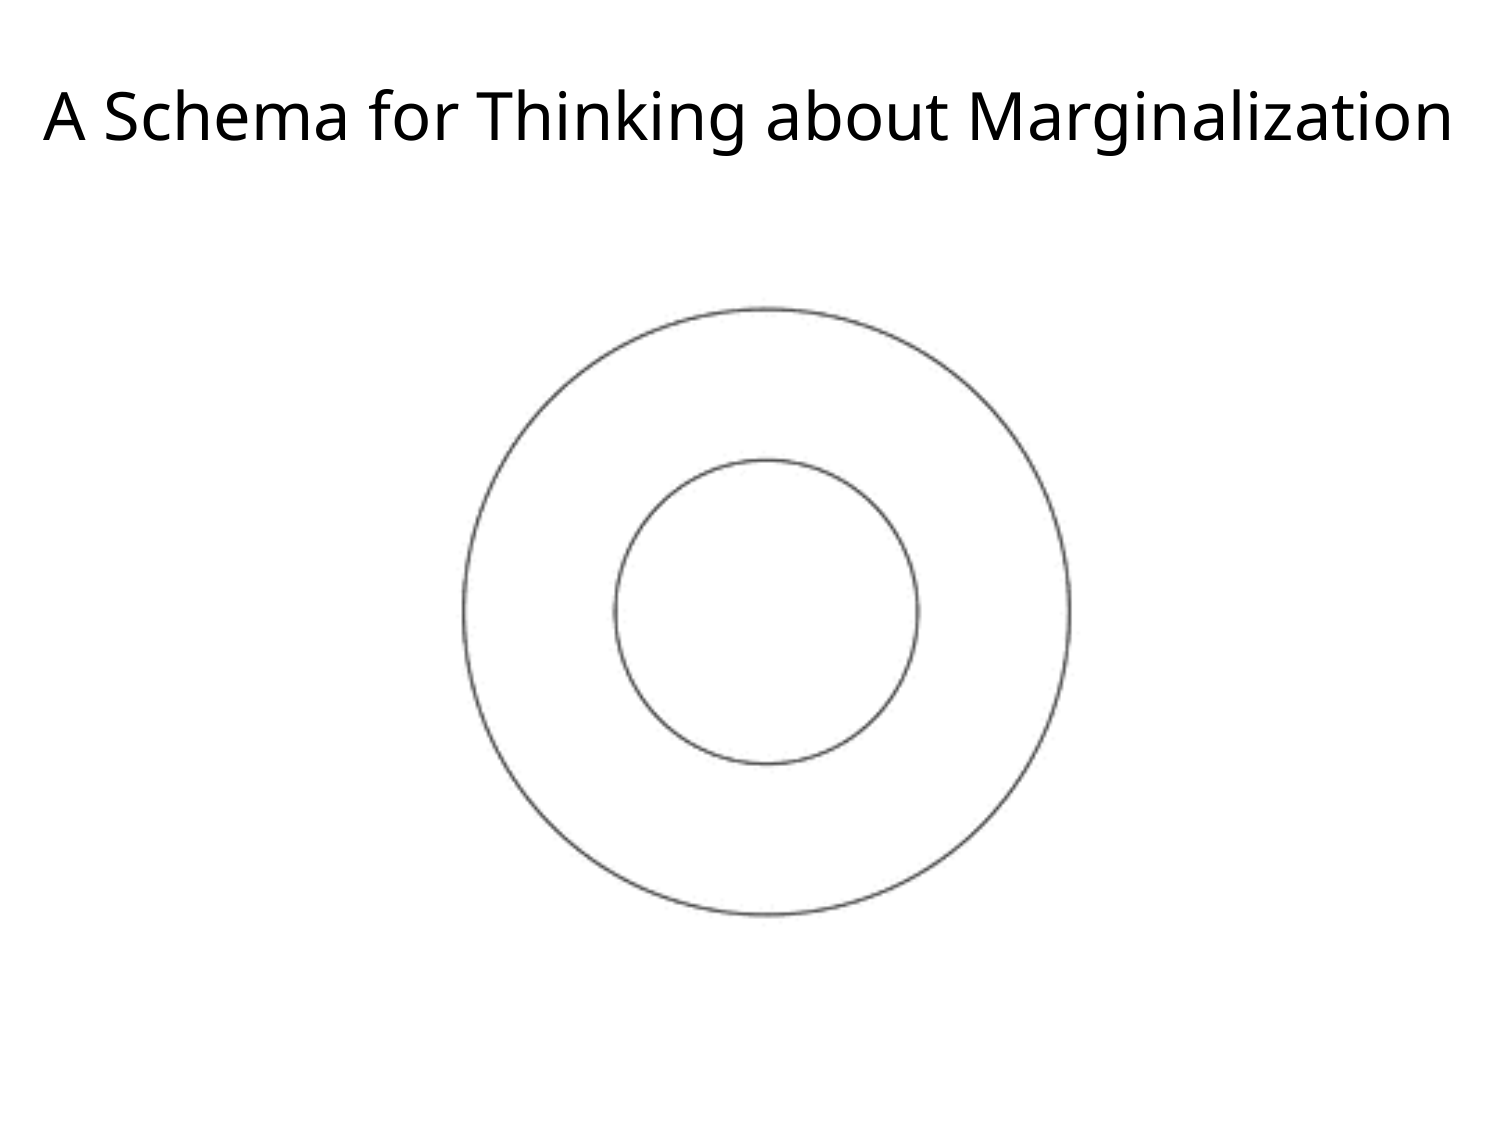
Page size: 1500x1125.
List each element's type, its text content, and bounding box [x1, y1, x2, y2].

picture [424, 167, 1111, 1058]
title A Schema for Thinking about Marginalization [0, 19, 1500, 207]
